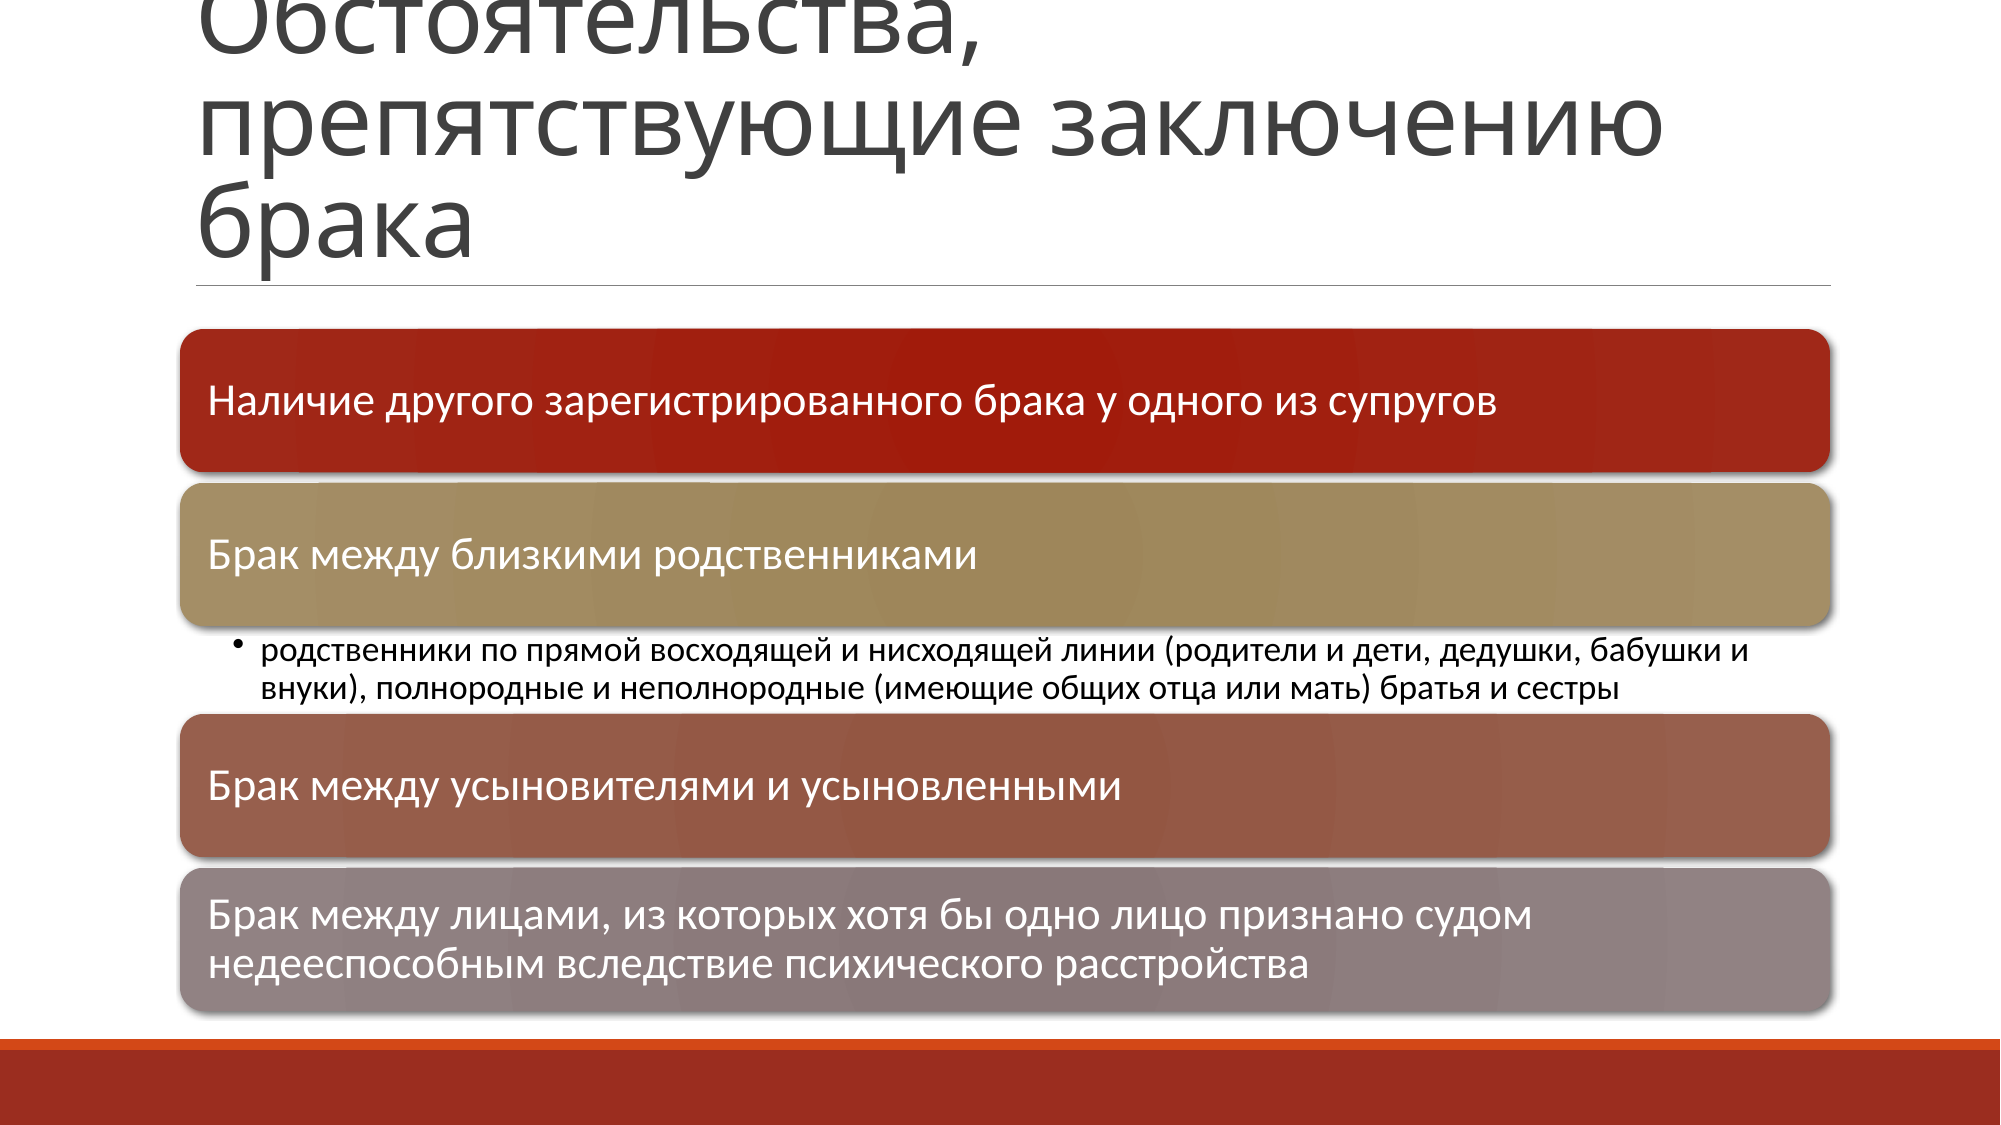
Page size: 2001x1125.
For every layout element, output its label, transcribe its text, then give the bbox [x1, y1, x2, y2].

title Обстоятельства, препятствующие заключению брака [180, 47, 1830, 285]
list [179, 302, 1831, 1038]
